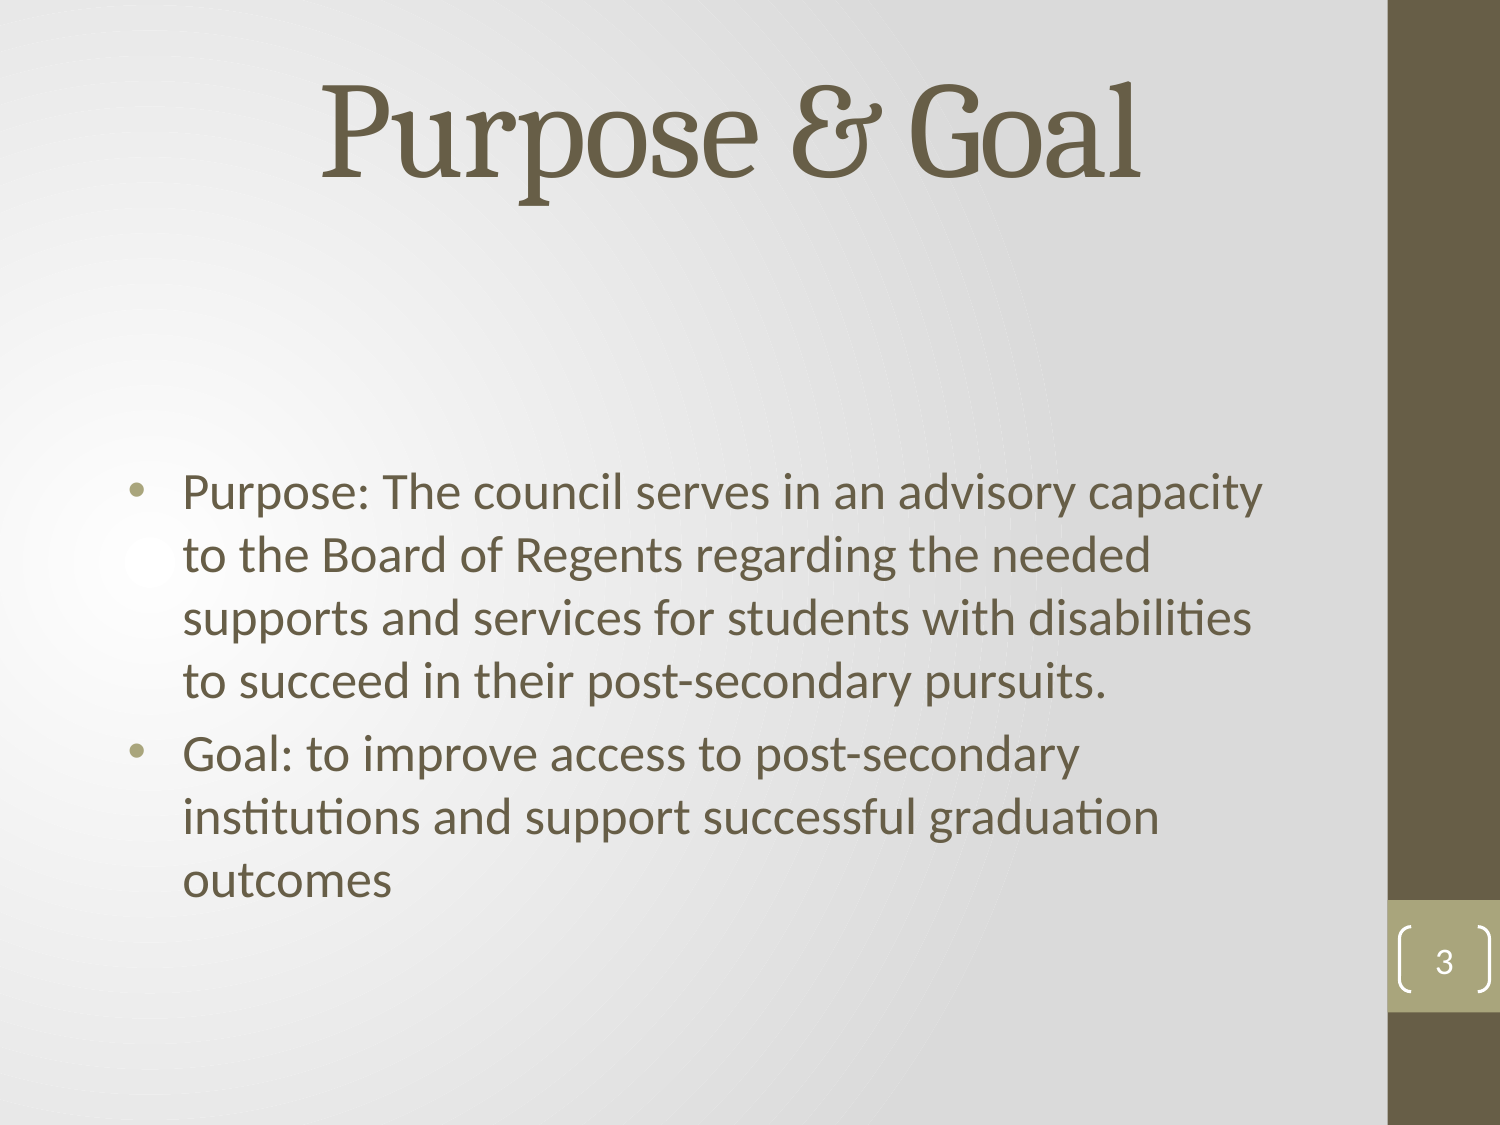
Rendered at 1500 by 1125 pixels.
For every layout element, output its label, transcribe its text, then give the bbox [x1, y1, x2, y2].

slide_number 3 [1397, 925, 1492, 994]
title Purpose & Goal [112, 37, 1350, 213]
subtitle Purpose: The council serves in an advisory capacity to the Board of Regents regarding the needed supports and services for students with disabilities to succeed in their post-secondary pursuits. Goal: to improve access to post-secondary institutions and support successful graduation outcomes [112, 450, 1300, 925]
